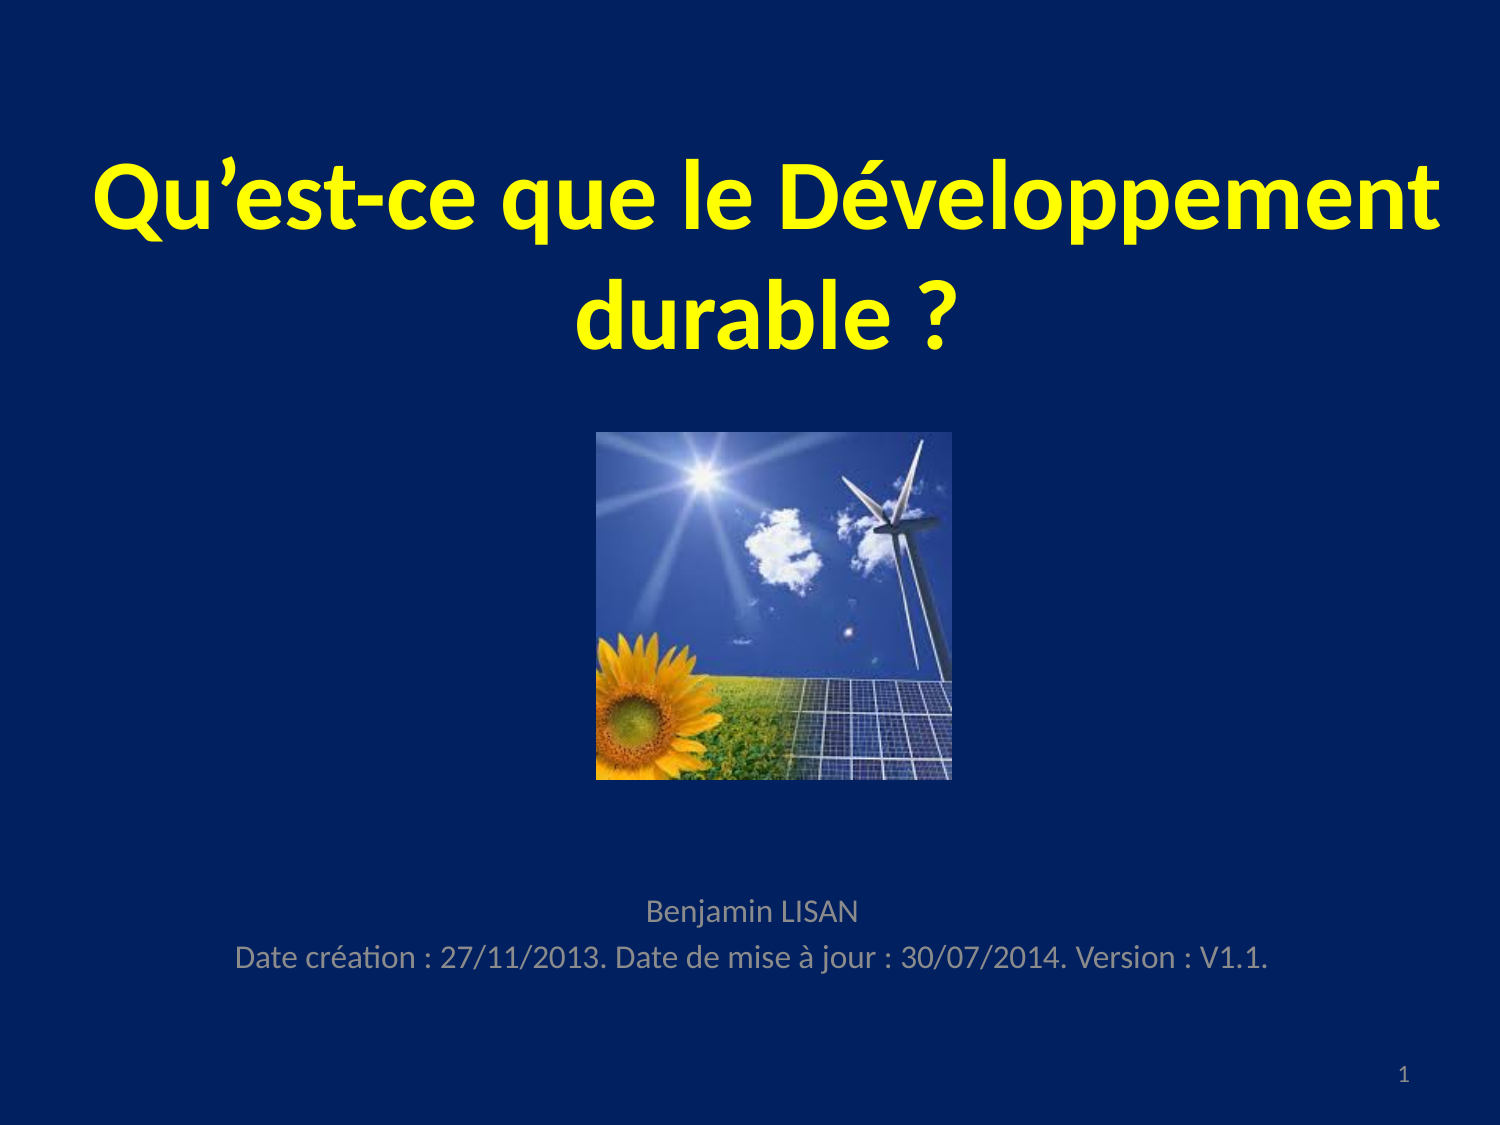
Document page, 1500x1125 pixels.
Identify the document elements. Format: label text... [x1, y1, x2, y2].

subtitle Benjamin LISAN Date création : 27/11/2013. Date de mise à jour : 30/07/2014. Version : V1.1. [218, 881, 1287, 984]
title Qu’est-ce que le Développement durable ? [76, 78, 1459, 421]
slide_number 1 [1074, 1042, 1425, 1103]
picture [596, 432, 952, 780]
